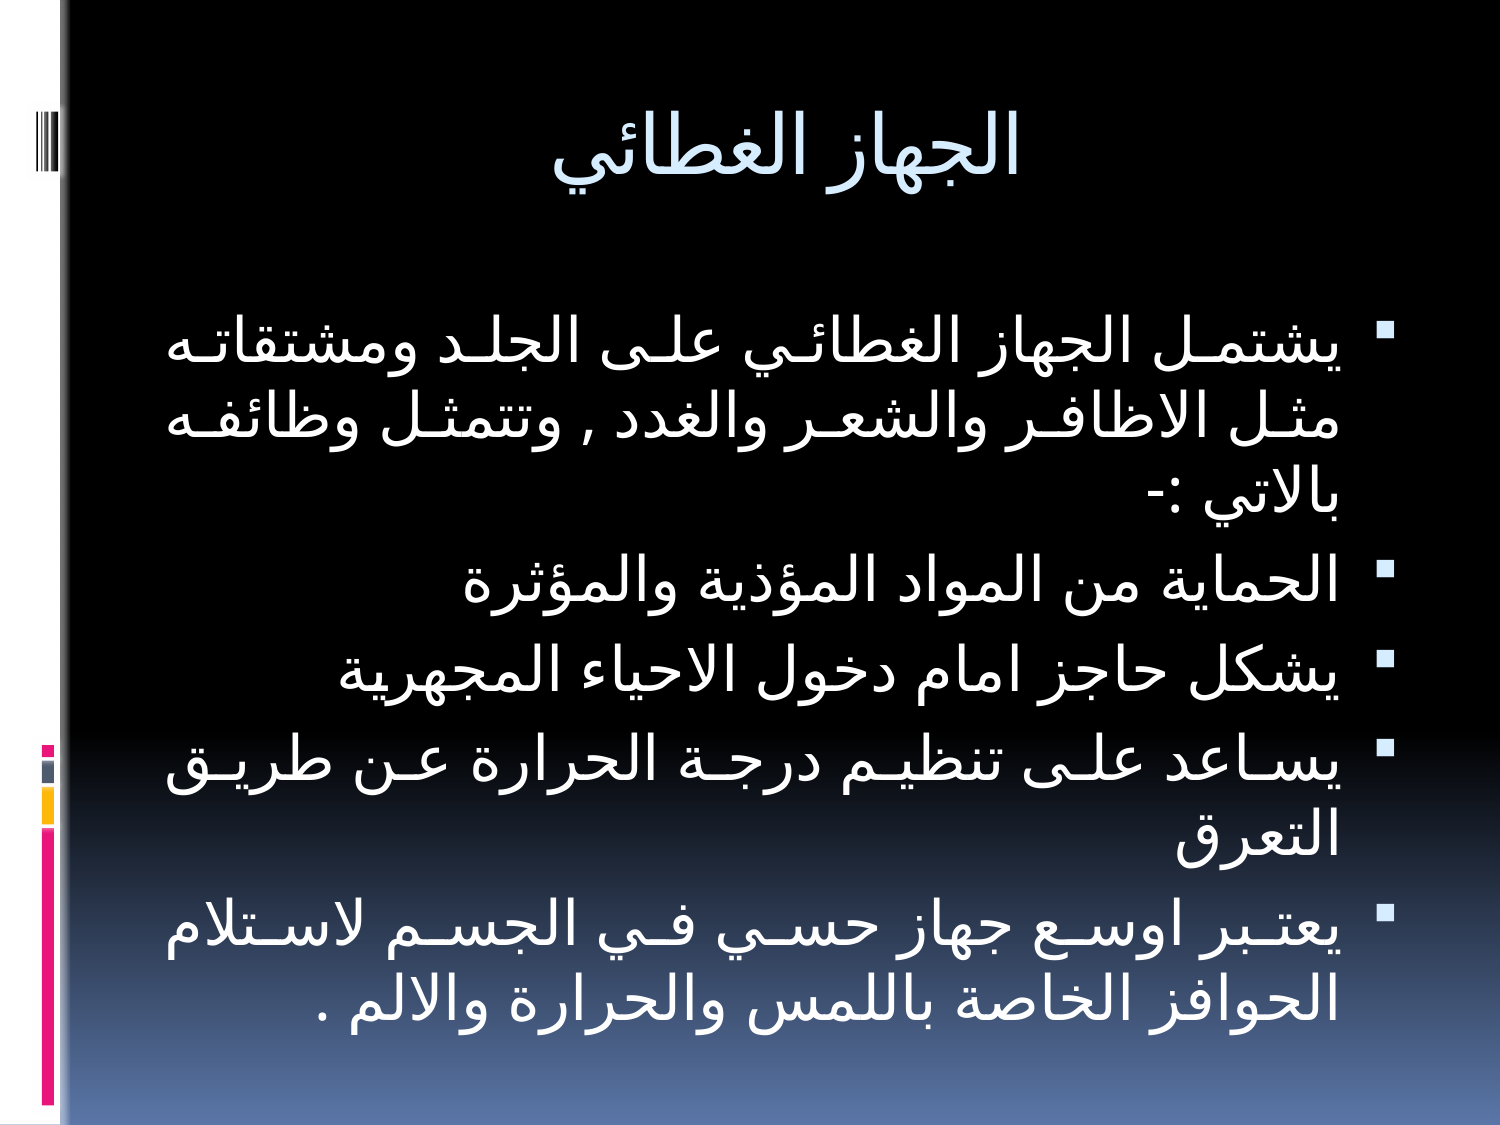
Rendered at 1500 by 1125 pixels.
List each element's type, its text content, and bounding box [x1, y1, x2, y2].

title الجهاز الغطائي [150, 83, 1425, 234]
list يشتمل الجهاز الغطائي على الجلد ومشتقاته مثل الاظافر والشعر والغدد , وتتمثل وظائفه بالاتي :- الحماية من المواد المؤذية والمؤثرة يشكل حاجز امام دخول الاحياء المجهرية يساعد على تنظيم درجة الحرارة عن طريق التعرق يعتبر اوسع جهاز حسي في الجسم لاستلام الحوافز الخاصة باللمس والحرارة والالم . [150, 292, 1425, 1043]
